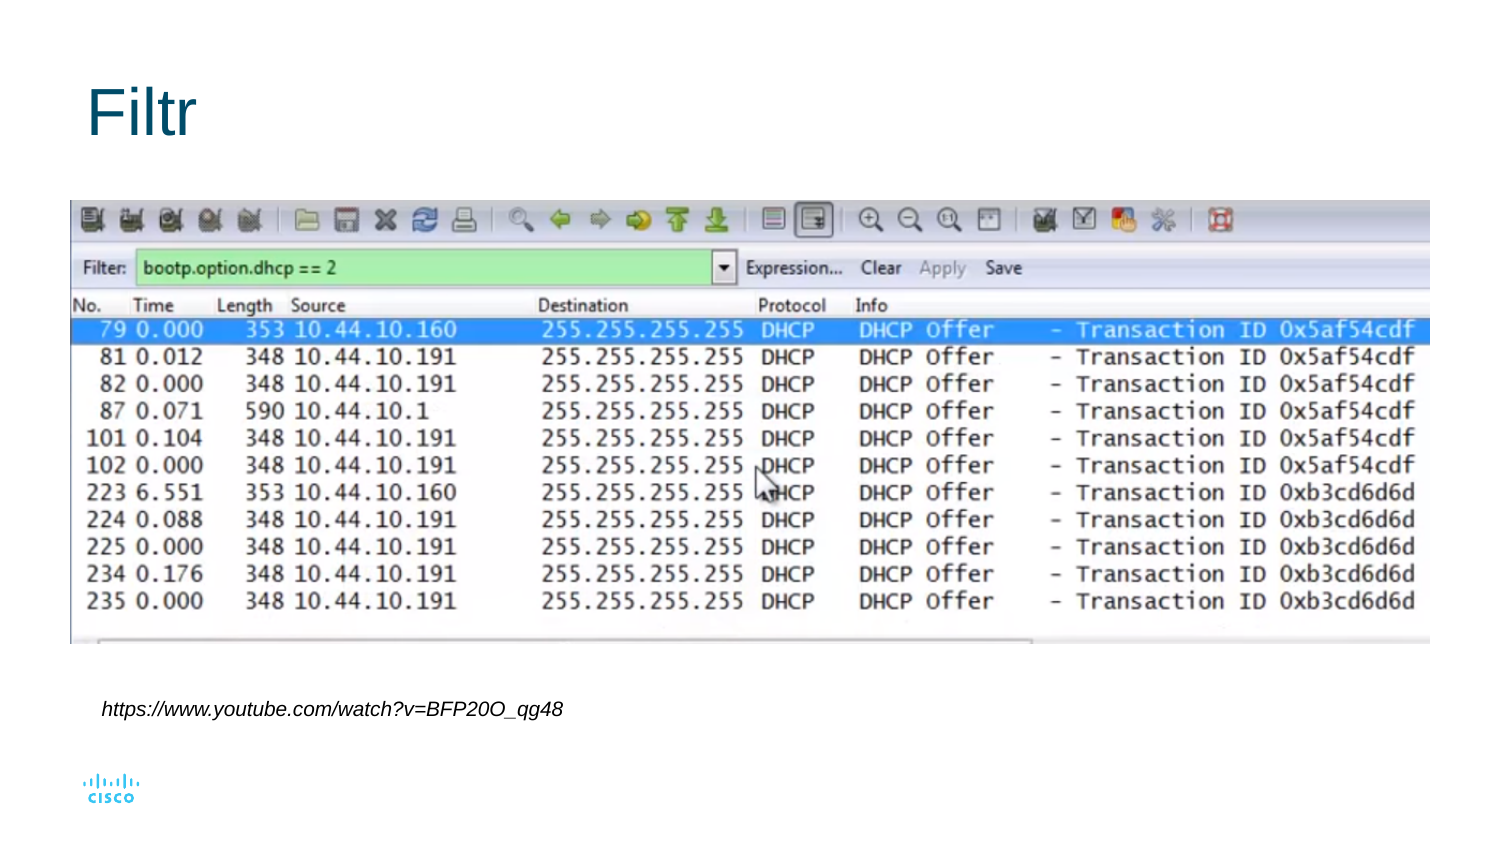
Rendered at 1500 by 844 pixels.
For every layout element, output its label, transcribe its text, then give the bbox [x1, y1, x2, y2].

title Filtr [71, 55, 1441, 176]
text_box https://www.youtube.com/watch?v=BFP20O_qg48 [86, 688, 1266, 729]
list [70, 199, 1430, 644]
